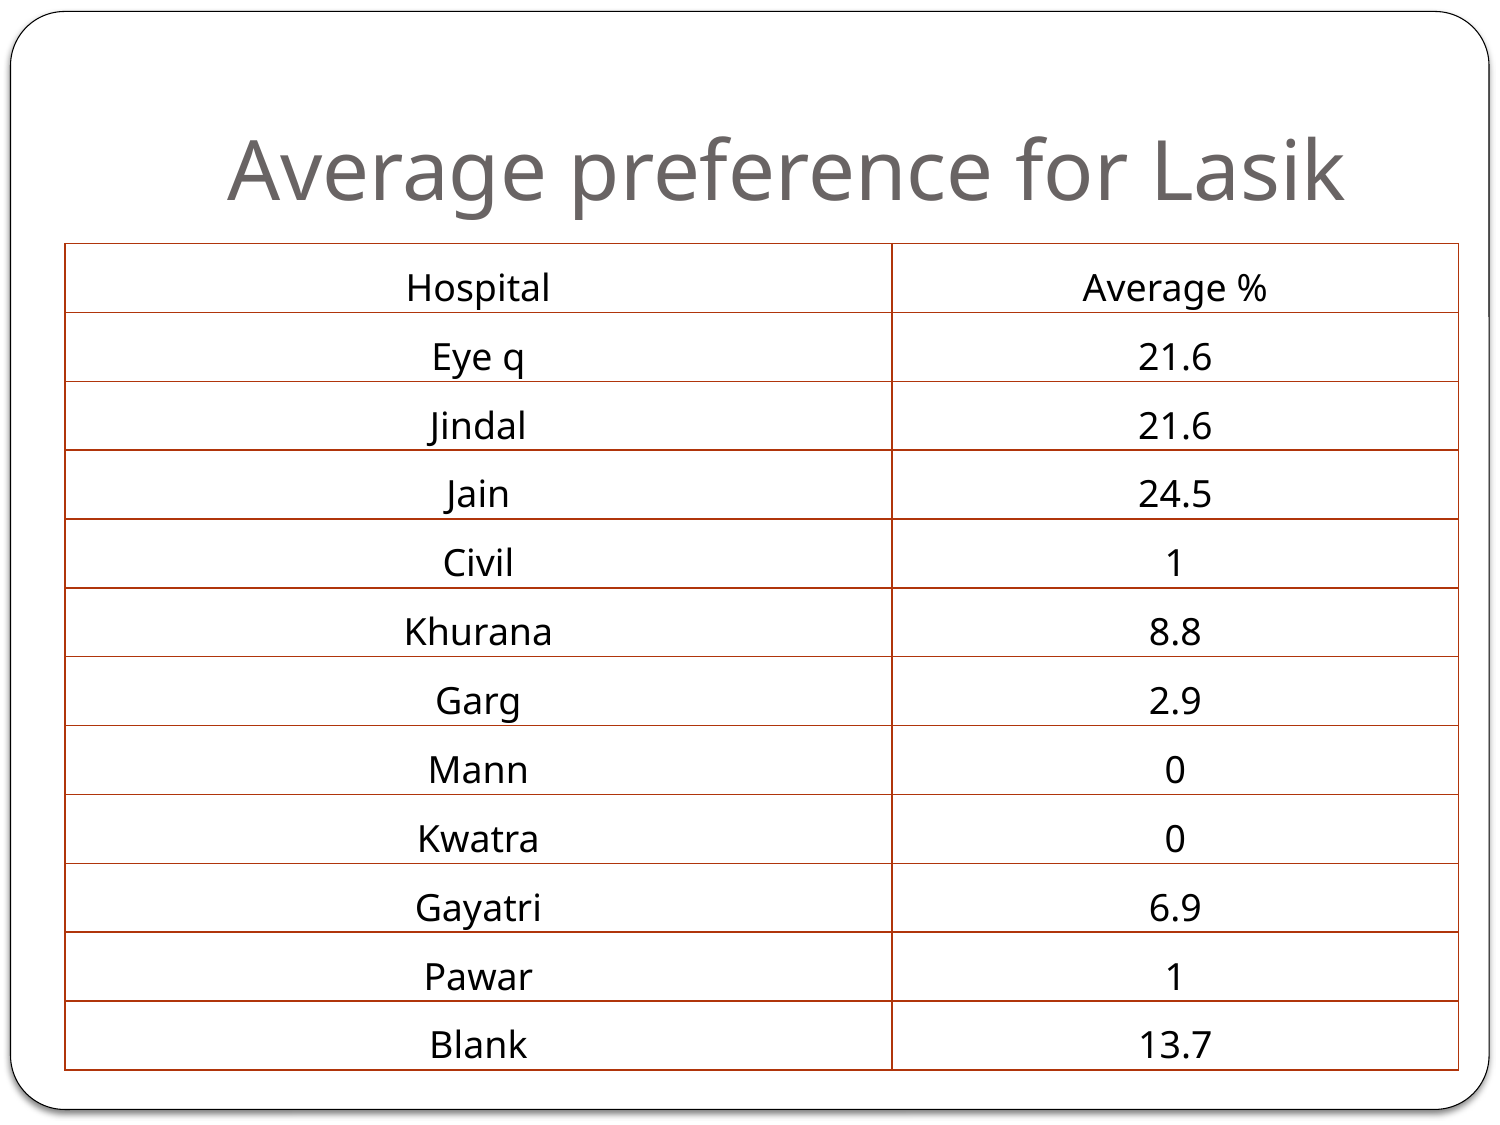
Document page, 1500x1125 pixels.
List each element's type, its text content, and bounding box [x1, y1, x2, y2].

table_cell Blank [66, 1002, 891, 1069]
table_header Hospital [66, 244, 891, 312]
table_cell Eye q [66, 313, 891, 381]
table_cell 21.6 [893, 313, 1458, 381]
table_cell 13.7 [893, 1002, 1458, 1069]
table_cell Civil [66, 520, 891, 587]
table_cell Kwatra [66, 795, 891, 863]
table_cell 0 [893, 795, 1458, 863]
table_cell Jindal [66, 382, 891, 449]
title Average preference for Lasik [150, 45, 1425, 233]
table_cell 24.5 [893, 451, 1458, 518]
table_cell Gayatri [66, 864, 891, 931]
table_cell 1 [893, 933, 1458, 1000]
table_cell 21.6 [893, 382, 1458, 449]
table_cell 2.9 [893, 657, 1458, 725]
table_cell Pawar [66, 933, 891, 1000]
table_cell Mann [66, 726, 891, 794]
table_cell Jain [66, 451, 891, 518]
table_cell 8.8 [893, 589, 1458, 656]
table_cell 0 [893, 726, 1458, 794]
table_header Average % [893, 244, 1458, 312]
table_cell Khurana [66, 589, 891, 656]
table_cell 1 [893, 520, 1458, 587]
table_cell Garg [66, 657, 891, 725]
table_cell 6.9 [893, 864, 1458, 931]
